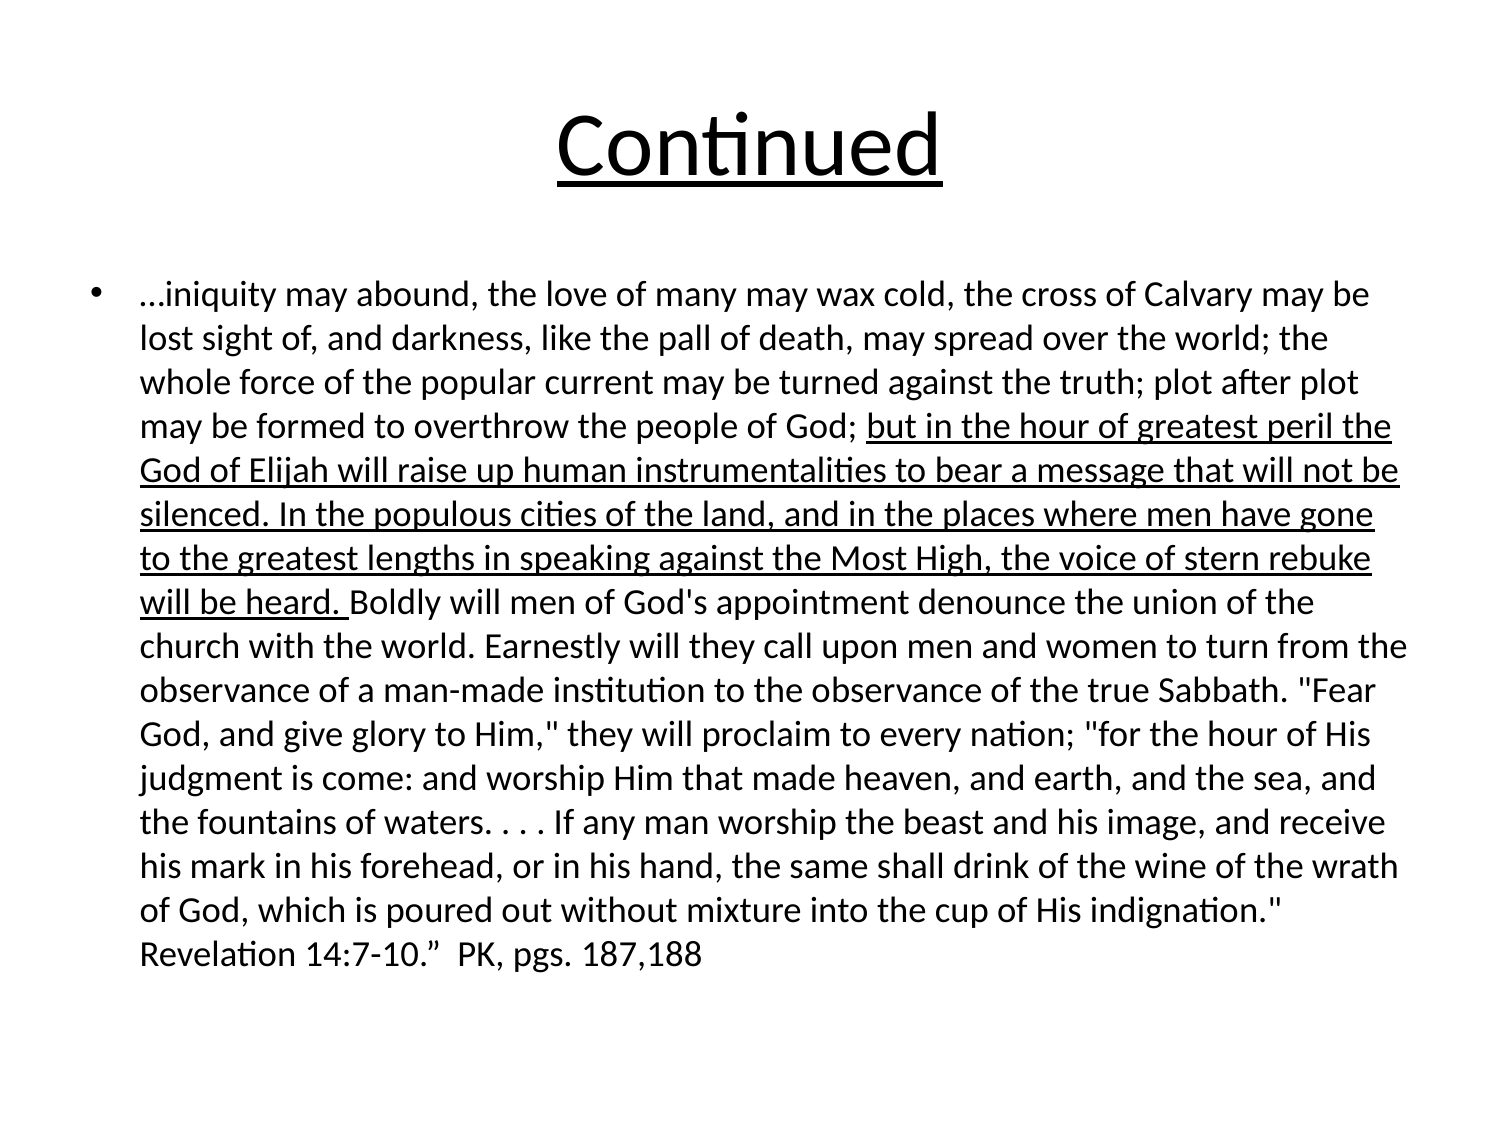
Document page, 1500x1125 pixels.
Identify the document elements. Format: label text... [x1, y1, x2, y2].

list …iniquity may abound, the love of many may wax cold, the cross of Calvary may be lost sight of, and darkness, like the pall of death, may spread over the world; the whole force of the popular current may be turned against the truth; plot after plot may be formed to overthrow the people of God; but in the hour of greatest peril the God of Elijah will raise up human instrumentalities to bear a message that will not be silenced. In the populous cities of the land, and in the places where men have gone to the greatest lengths in speaking against the Most High, the voice of stern rebuke will be heard. Boldly will men of God's appointment denounce the union of the church with the world. Earnestly will they call upon men and women to turn from the observance of a man-made institution to the observance of the true Sabbath. "Fear God, and give glory to Him," they will proclaim to every nation; "for the hour of His judgment is come: and worship Him that made heaven, and earth, and the sea, and the fountains of waters. . . . If any man worship the beast and his image, and receive his mark in his forehead, or in his hand, the same shall drink of the wine of the wrath of God, which is poured out without mixture into the cup of His indignation." Revelation 14:7-10.” PK, pgs. 187,188 [75, 262, 1425, 1005]
title Continued [75, 45, 1425, 233]
